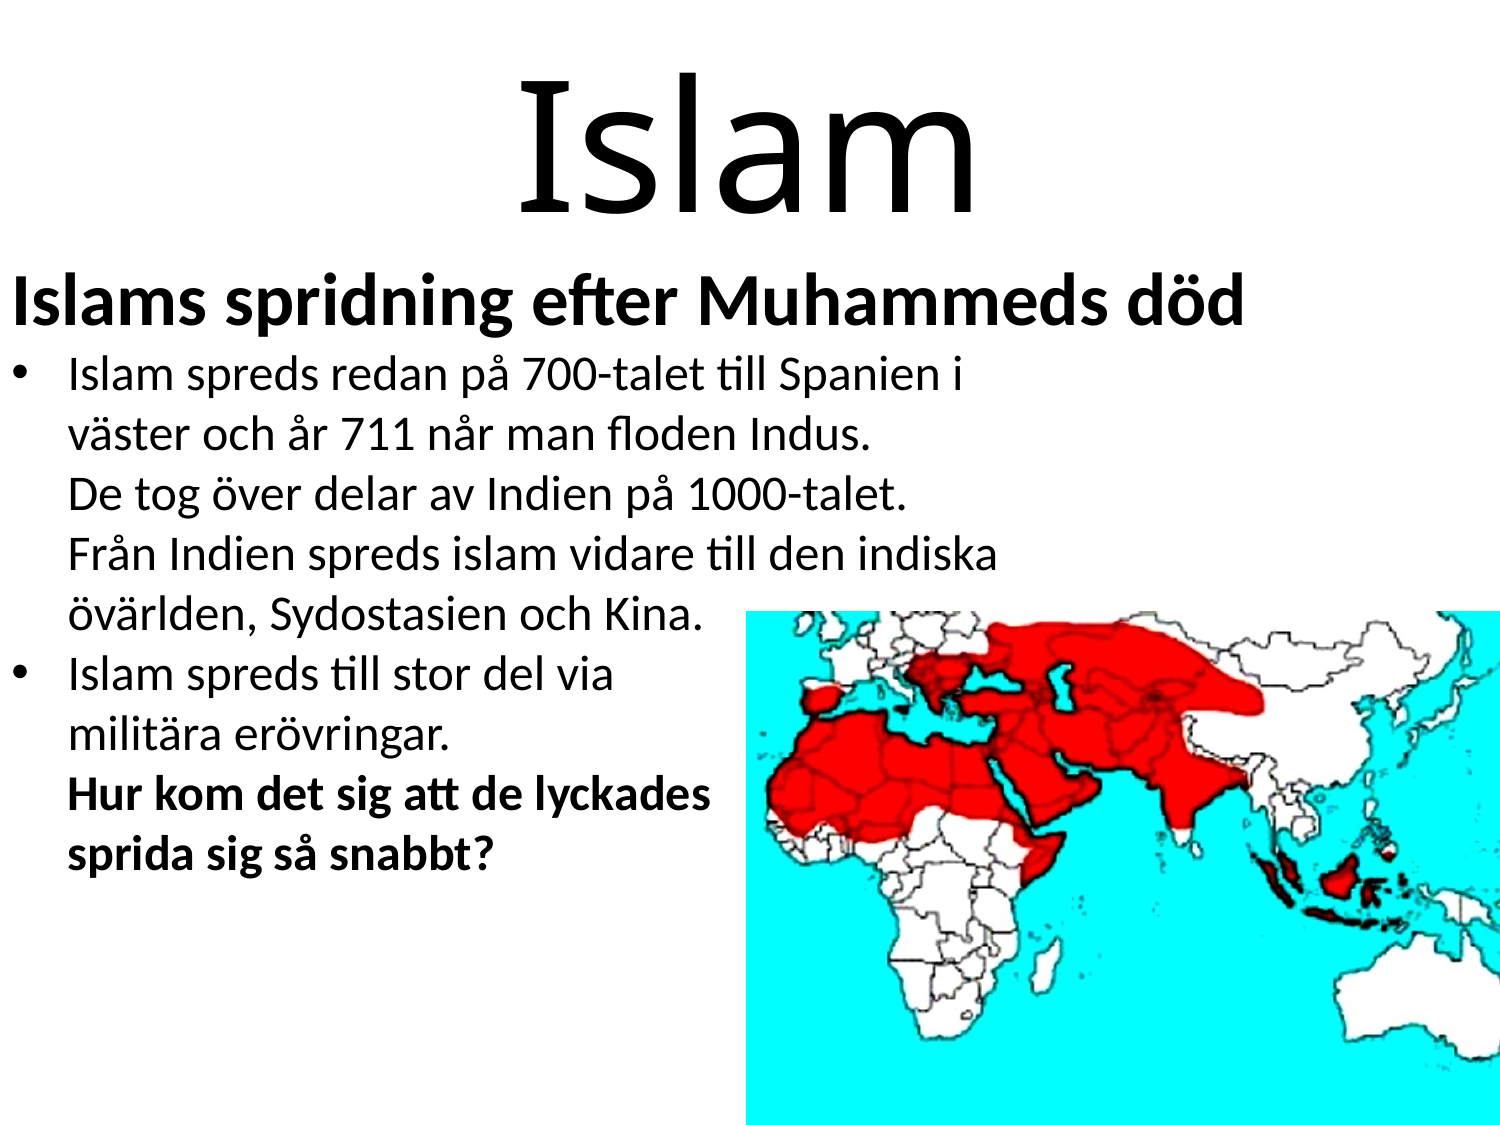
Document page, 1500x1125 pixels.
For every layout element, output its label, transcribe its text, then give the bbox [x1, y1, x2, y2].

picture [746, 611, 1500, 1125]
title Islam [75, 45, 1425, 233]
text_box Islams spridning efter Muhammeds död Islam spreds redan på 700-talet till Spanien i väster och år 711 når man floden Indus. De tog över delar av Indien på 1000-talet. Från Indien spreds islam vidare till den indiska övärlden, Sydostasien och Kina. Islam spreds till stor del via militära erövringar. Hur kom det sig att de lyckades sprida sig så snabbt? [0, 243, 1365, 889]
